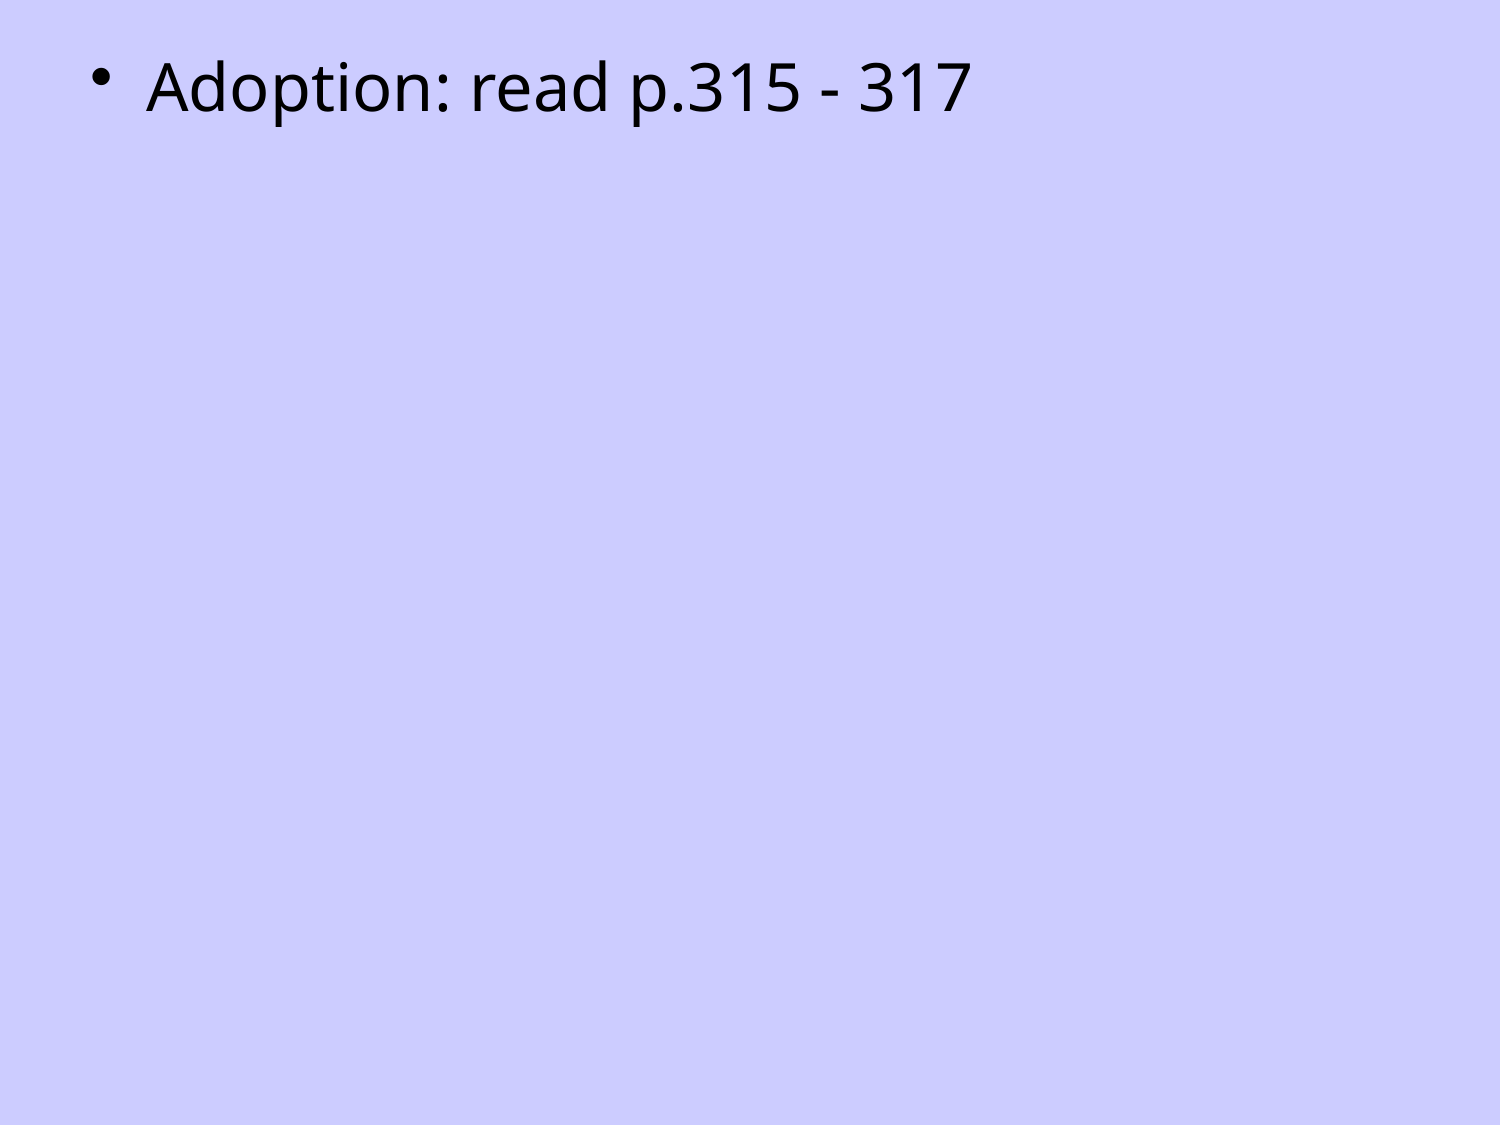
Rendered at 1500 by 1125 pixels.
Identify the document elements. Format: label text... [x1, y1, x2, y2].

list Adoption: read p.315 - 317 [75, 37, 1425, 1005]
